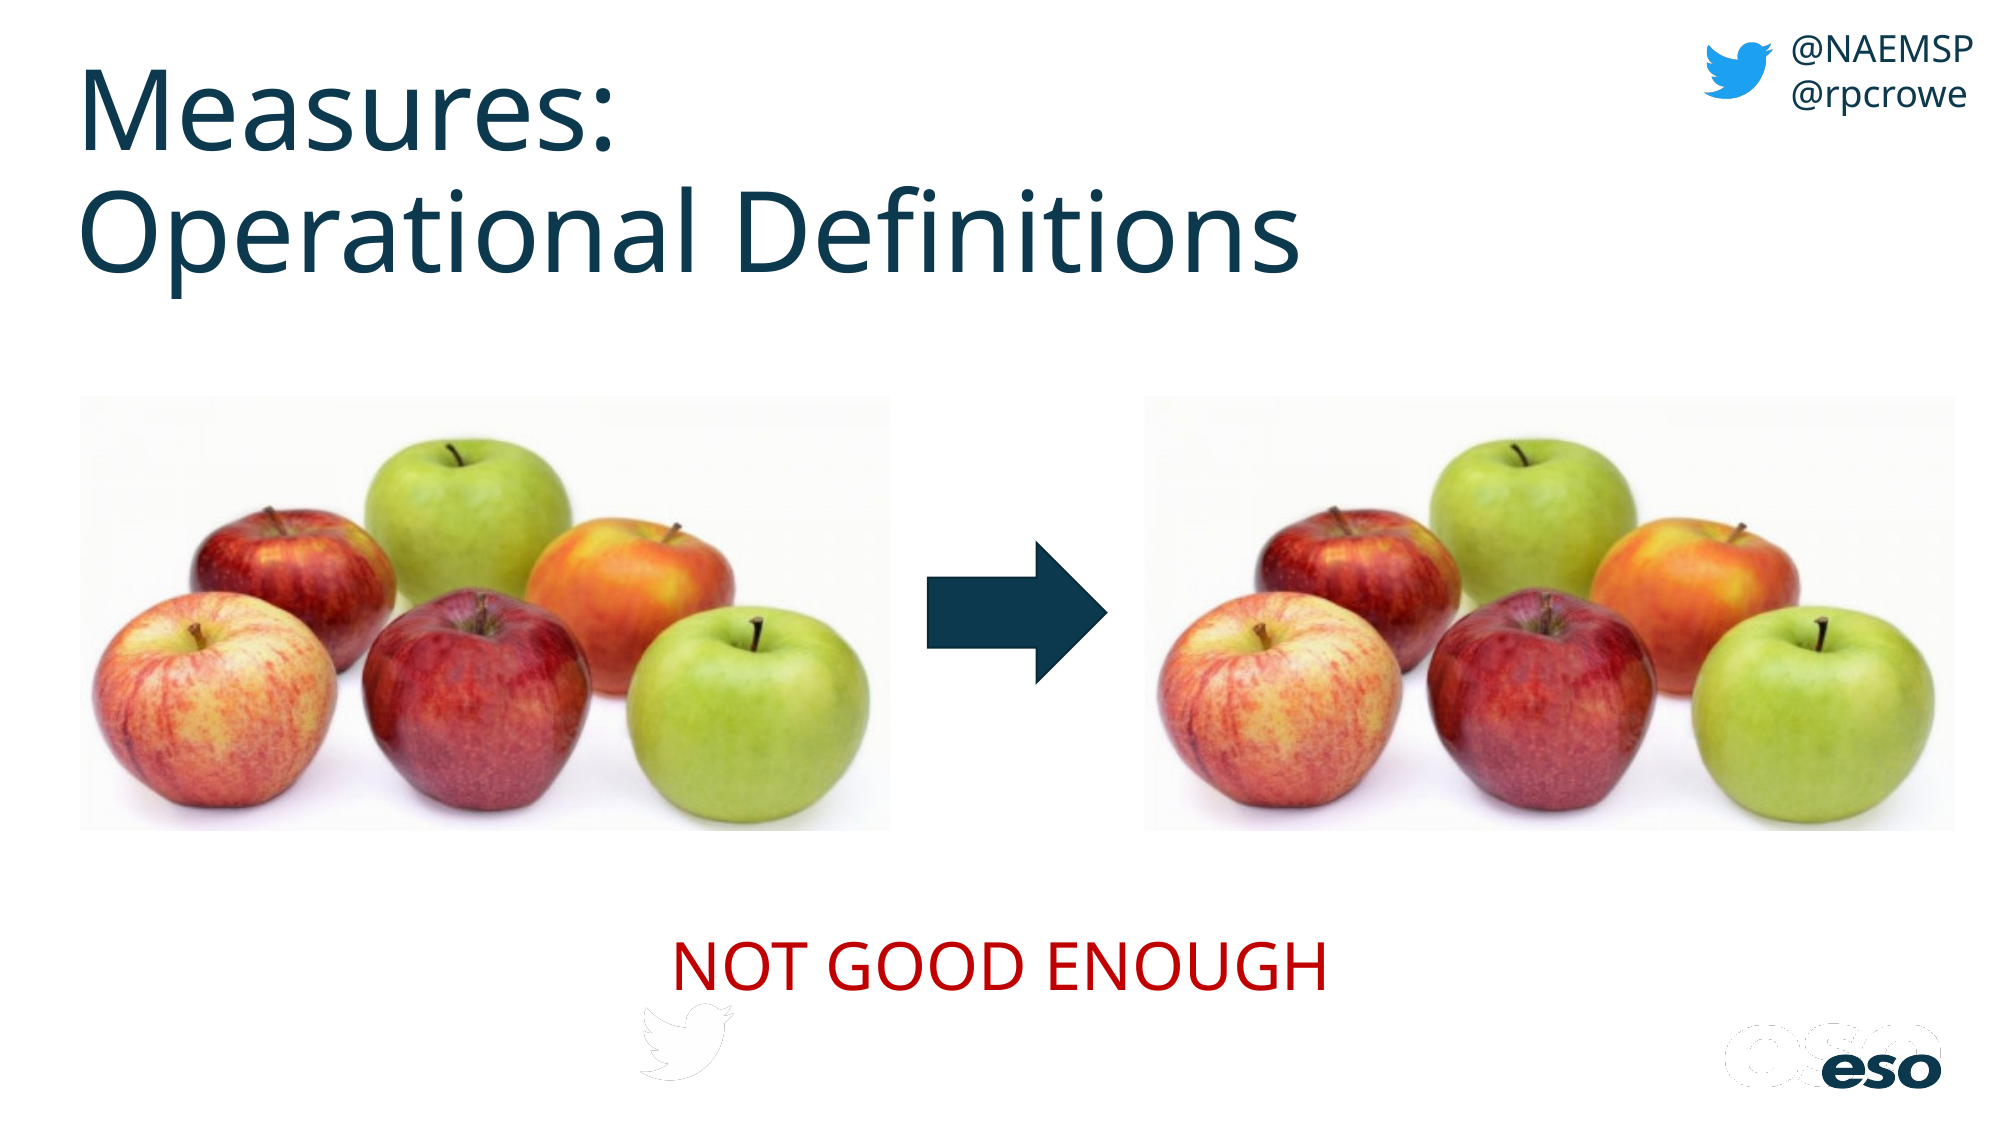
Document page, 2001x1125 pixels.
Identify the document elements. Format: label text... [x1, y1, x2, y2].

text_box NOT GOOD ENOUGH [650, 915, 1352, 1011]
picture [1721, 1019, 1943, 1091]
picture [640, 995, 734, 1089]
picture [79, 396, 890, 831]
text_box [926, 540, 1108, 685]
picture [1701, 37, 1776, 104]
picture [1144, 396, 1955, 831]
text_box @NAEMSP @rpcrowe [1775, 17, 2000, 123]
title Measures: Operational Definitions [60, 46, 1943, 173]
